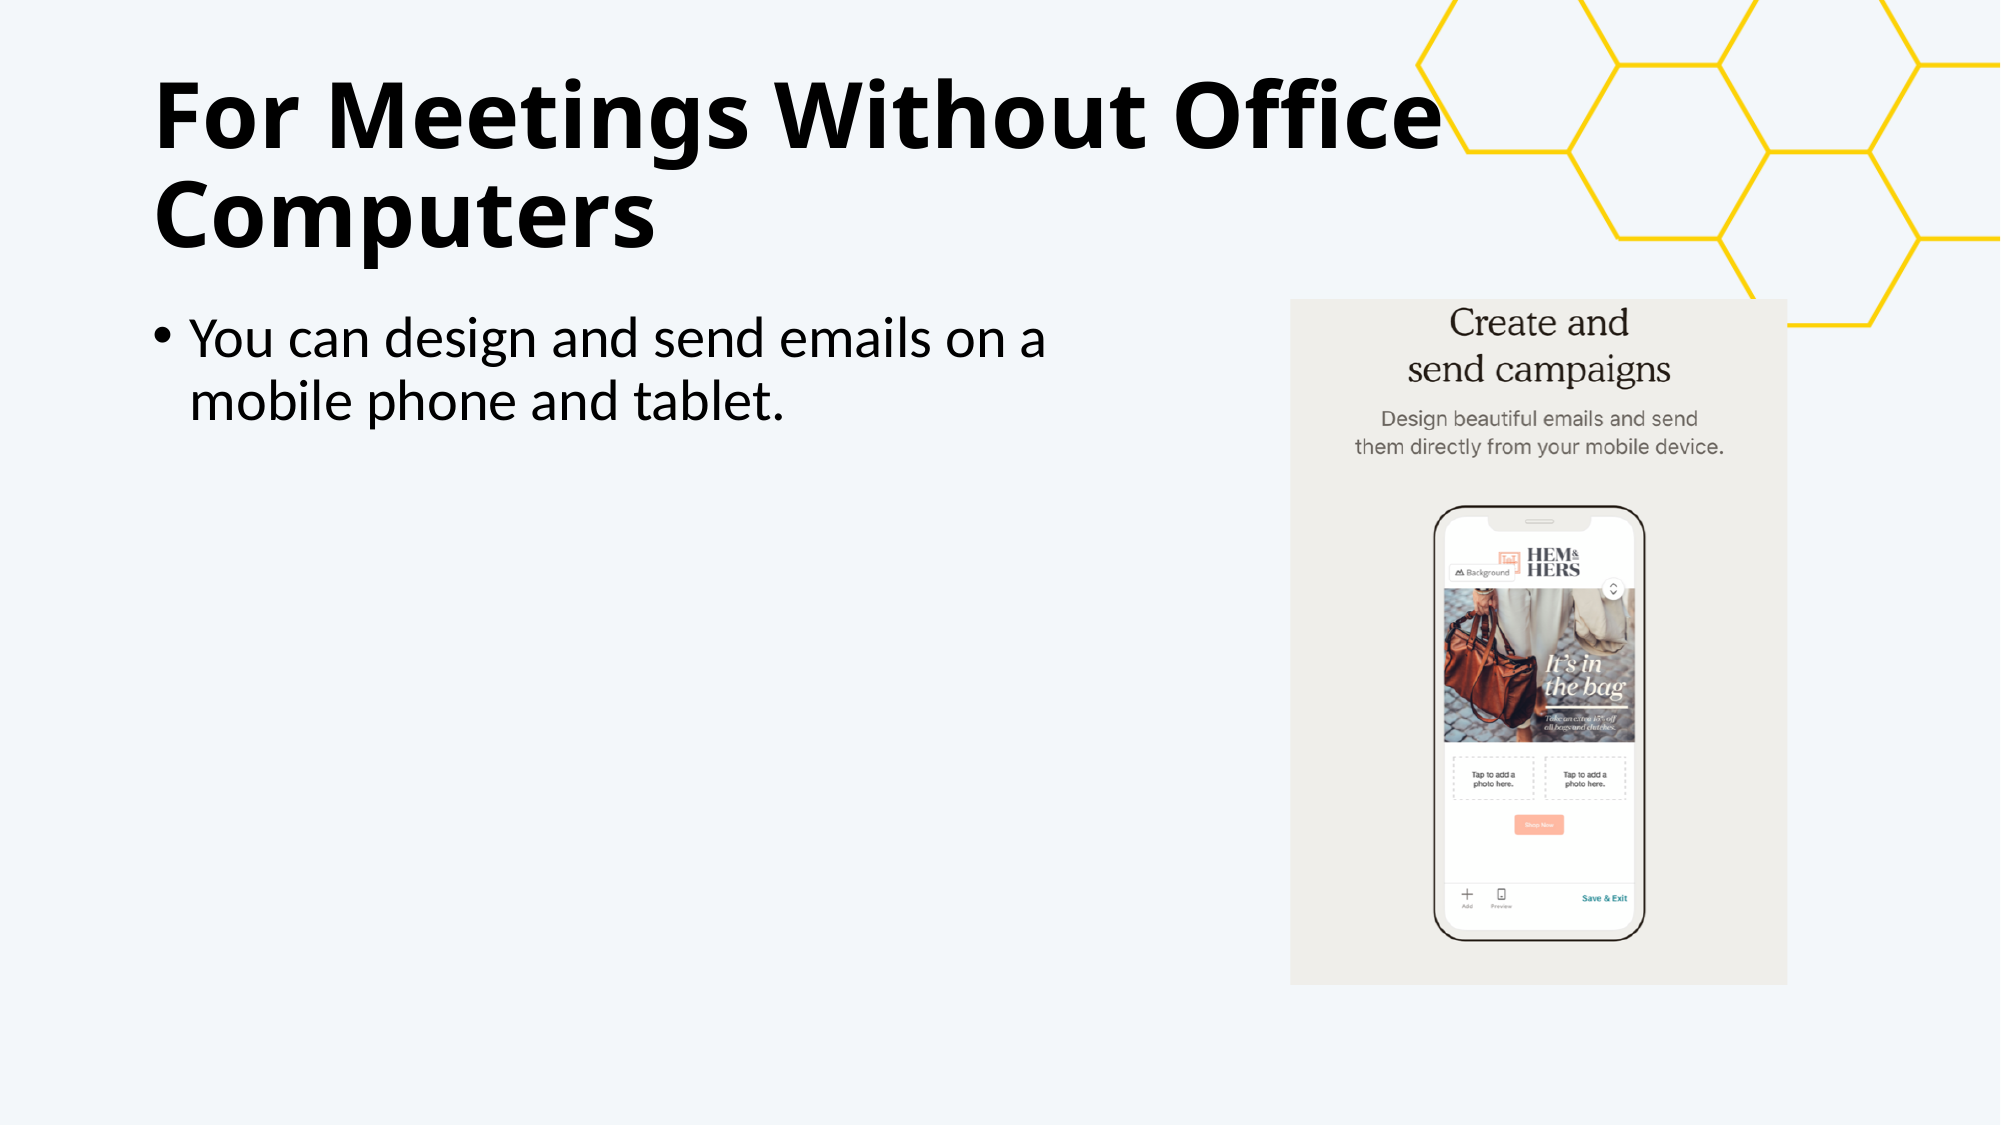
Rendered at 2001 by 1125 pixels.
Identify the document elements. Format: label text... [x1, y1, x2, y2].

title For Meetings Without Office Computers [137, 59, 1863, 278]
list You can design and send emails on a mobile phone and tablet. [137, 299, 1153, 1014]
picture [0, 0, 2001, 1125]
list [1290, 299, 1788, 985]
